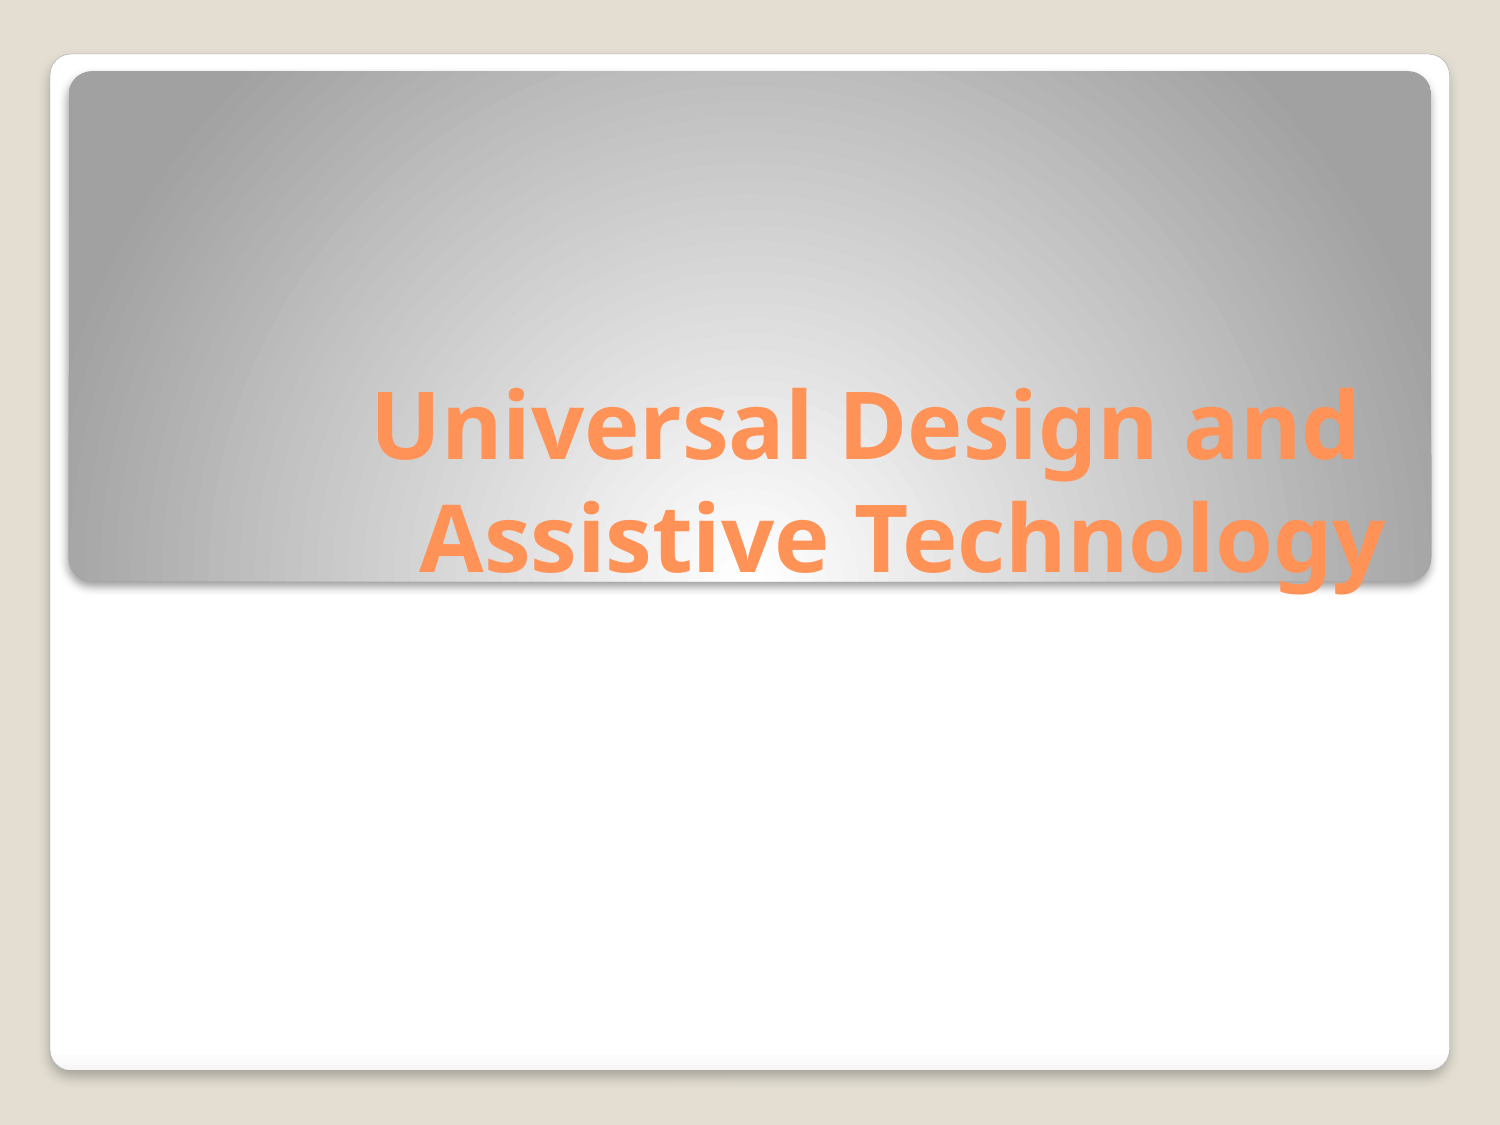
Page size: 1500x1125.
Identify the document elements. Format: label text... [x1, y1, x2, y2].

title Universal Design and Assistive Technology [118, 298, 1394, 599]
